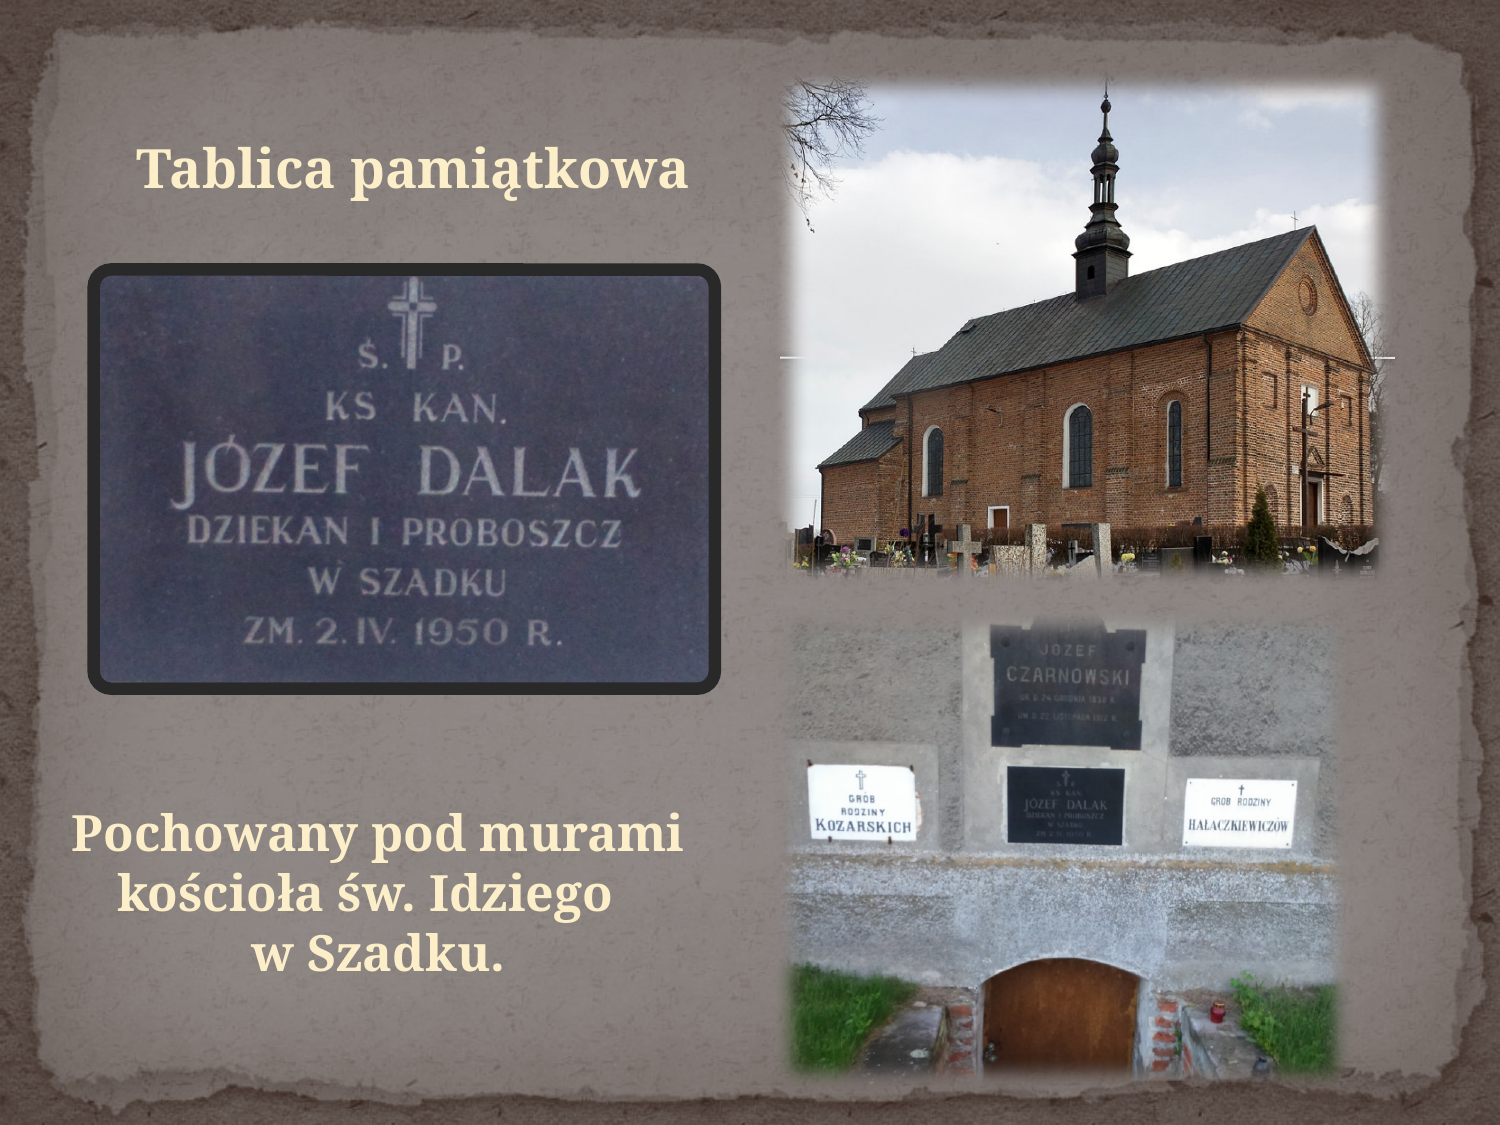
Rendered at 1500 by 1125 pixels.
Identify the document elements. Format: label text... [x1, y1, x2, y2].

picture [774, 610, 1353, 1090]
list Tablica pamiątkowa [80, 80, 747, 209]
list Pochowany pod murami kościoła św. Idziego w Szadku. [45, 795, 712, 991]
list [95, 271, 714, 688]
picture [775, 71, 1395, 586]
